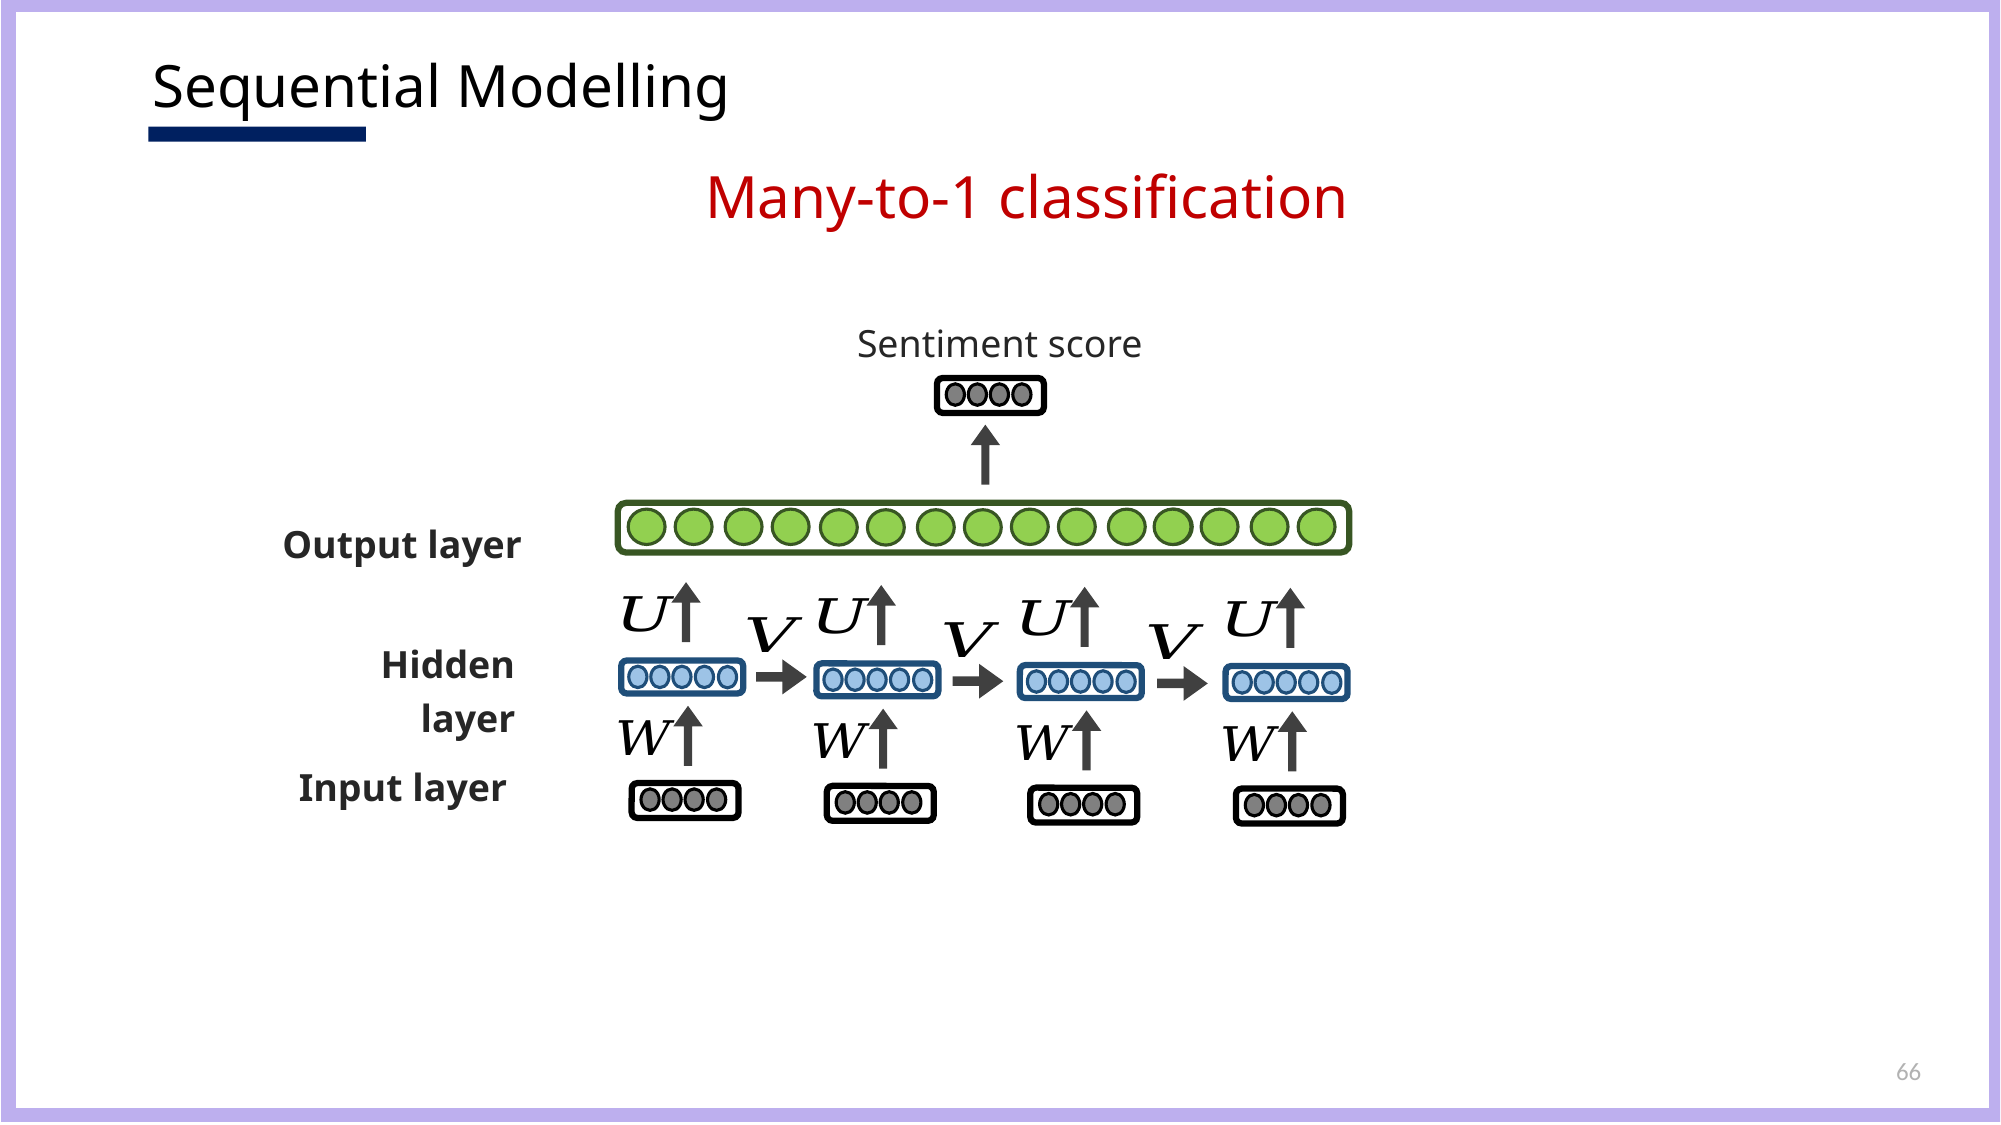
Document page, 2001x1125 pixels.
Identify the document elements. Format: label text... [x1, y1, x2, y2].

text_box [620, 659, 745, 695]
text_box [866, 667, 888, 692]
text_box [1266, 793, 1287, 817]
text_box [866, 706, 900, 770]
text_box [630, 781, 740, 820]
text_box [1115, 669, 1137, 694]
text_box [639, 787, 661, 812]
text_box [916, 508, 956, 547]
text_box [1057, 508, 1097, 546]
text_box Output layer [266, 504, 538, 563]
text_box [724, 508, 764, 546]
text_box [1038, 792, 1059, 817]
text_box [844, 667, 866, 692]
text_box [912, 668, 933, 692]
text_box Sentiment score [754, 318, 1246, 374]
text_box [989, 382, 1010, 407]
text_box [754, 657, 809, 697]
text_box [1310, 793, 1332, 817]
text_box [1048, 669, 1069, 694]
text_box [1082, 792, 1103, 817]
text_box [1067, 585, 1102, 648]
text_box [1234, 787, 1344, 825]
text_box [815, 662, 940, 698]
text_box [1232, 670, 1253, 695]
text_box [1029, 786, 1139, 824]
text_box [616, 501, 1351, 554]
text_box [825, 784, 935, 822]
text_box [1070, 669, 1091, 694]
text_box [1153, 508, 1193, 546]
text_box [945, 382, 966, 407]
text_box [822, 667, 844, 692]
text_box [683, 787, 705, 812]
text_box [1105, 792, 1126, 817]
text_box [1297, 508, 1337, 546]
text_box [1244, 793, 1265, 817]
text_box [864, 583, 898, 647]
text_box [1156, 664, 1210, 703]
text_box [1250, 508, 1290, 546]
text_box [694, 665, 715, 689]
text_box [1010, 508, 1050, 546]
text_box [889, 667, 910, 692]
text_box [866, 508, 906, 547]
title Sequential Modelling [137, 49, 1000, 154]
text_box [649, 665, 671, 689]
text_box [674, 508, 714, 546]
text_box [967, 382, 988, 407]
text_box [879, 790, 900, 815]
text_box [1060, 792, 1081, 817]
text_box [1298, 670, 1319, 695]
text_box [627, 665, 648, 689]
text_box [717, 665, 738, 689]
text_box [1224, 664, 1349, 701]
text_box [819, 508, 859, 547]
text_box [835, 790, 856, 815]
text_box [1018, 664, 1143, 700]
text_box [963, 508, 1003, 547]
text_box [661, 787, 683, 812]
text_box [1288, 793, 1309, 817]
text_box [1107, 508, 1147, 546]
text_box [1092, 669, 1114, 694]
text_box [857, 790, 878, 815]
text_box [1321, 670, 1342, 695]
text_box [706, 787, 727, 812]
text_box Many-to-1 classification [630, 161, 1424, 290]
text_box [1276, 670, 1297, 695]
text_box [1069, 708, 1104, 772]
text_box [1254, 670, 1275, 695]
text_box Input layer [251, 747, 523, 806]
text_box [951, 661, 1006, 701]
text_box Hidden layer [266, 624, 531, 685]
text_box [935, 376, 1045, 414]
slide_number 66 [1486, 1040, 1937, 1101]
text_box [671, 665, 693, 689]
text_box [901, 790, 922, 815]
text_box [1200, 508, 1240, 546]
text_box [671, 703, 705, 767]
text_box [1011, 382, 1033, 407]
text_box [771, 508, 811, 546]
text_box [1026, 669, 1047, 694]
text_box [968, 422, 1003, 486]
text_box [1273, 586, 1308, 649]
text_box [669, 580, 703, 644]
text_box [1275, 709, 1310, 773]
